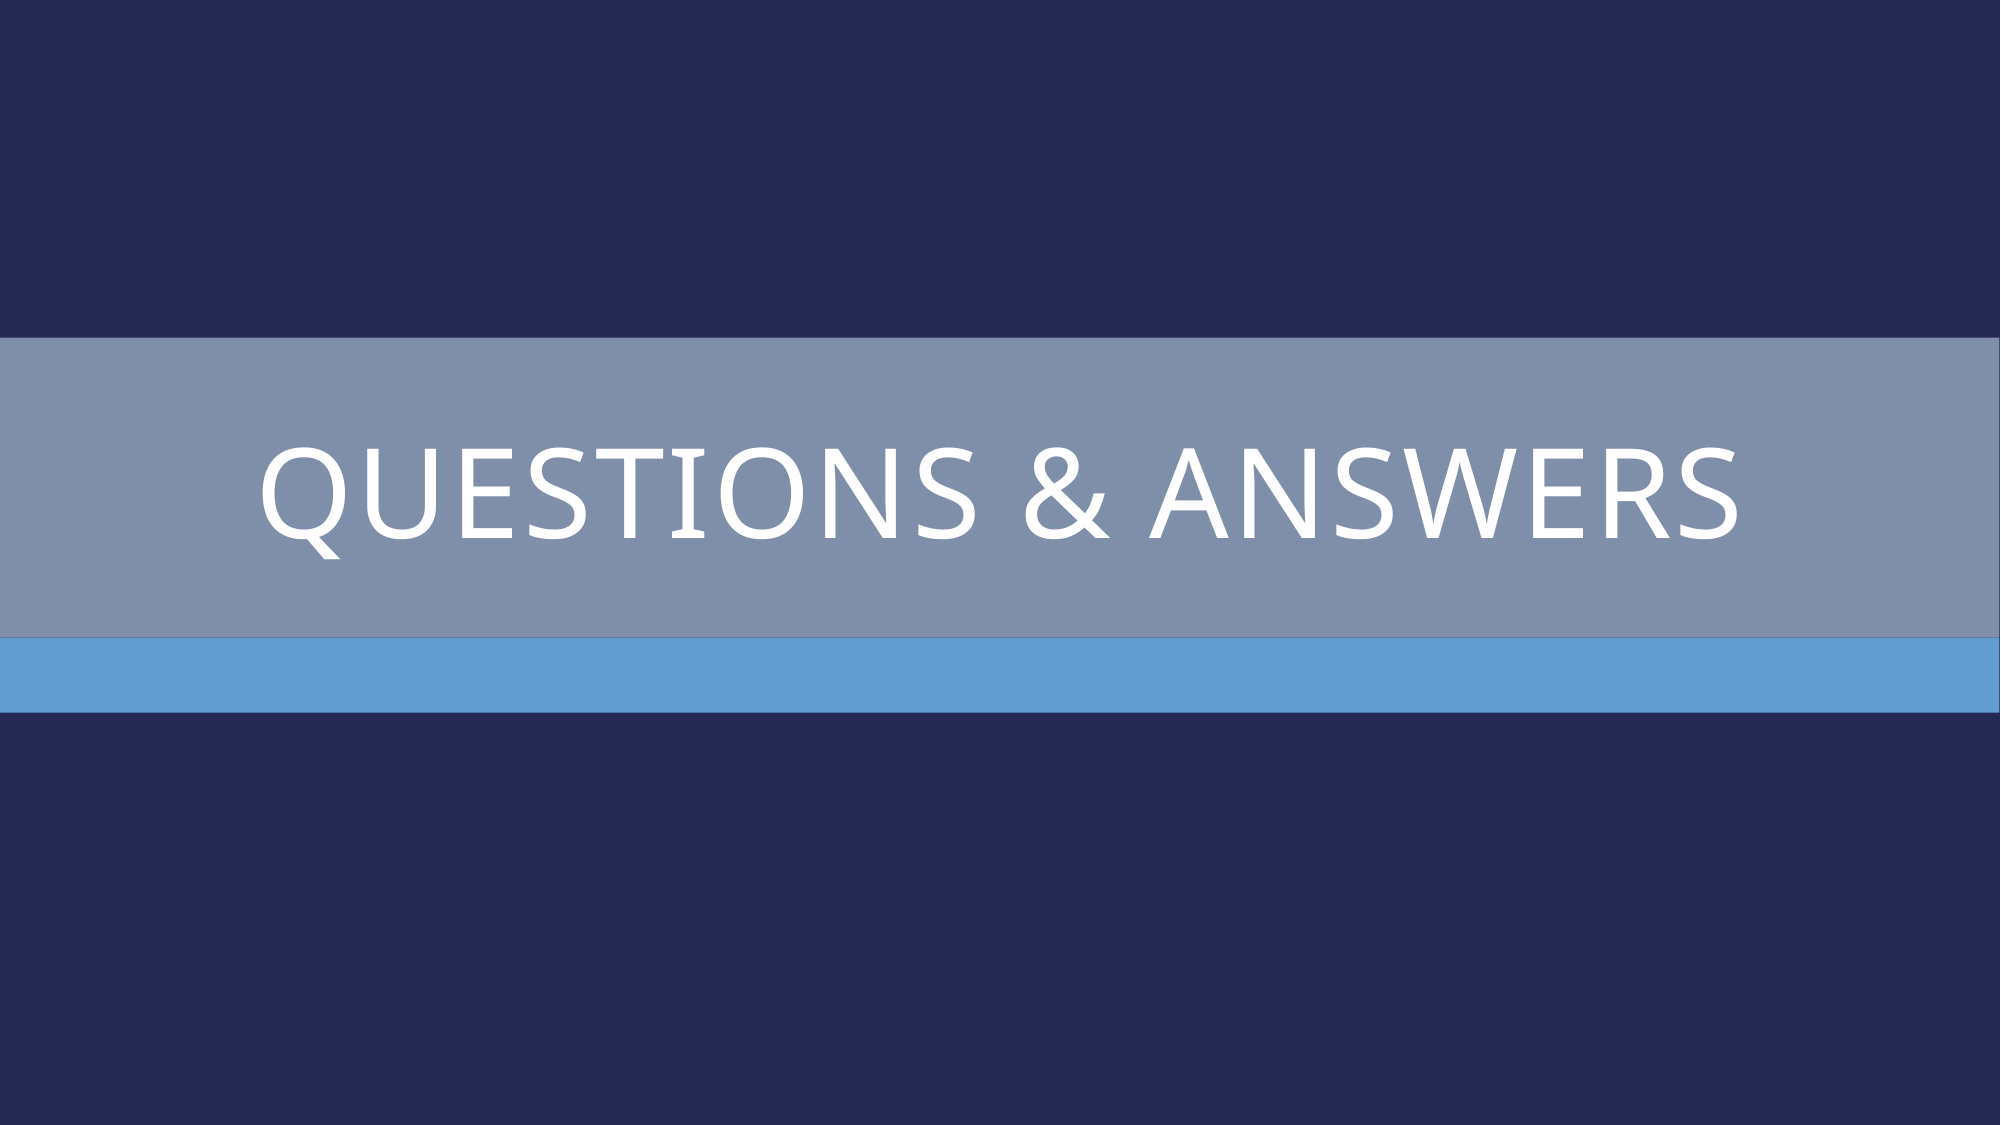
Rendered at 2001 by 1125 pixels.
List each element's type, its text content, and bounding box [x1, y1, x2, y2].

title Questions & Answers [78, 360, 1923, 645]
